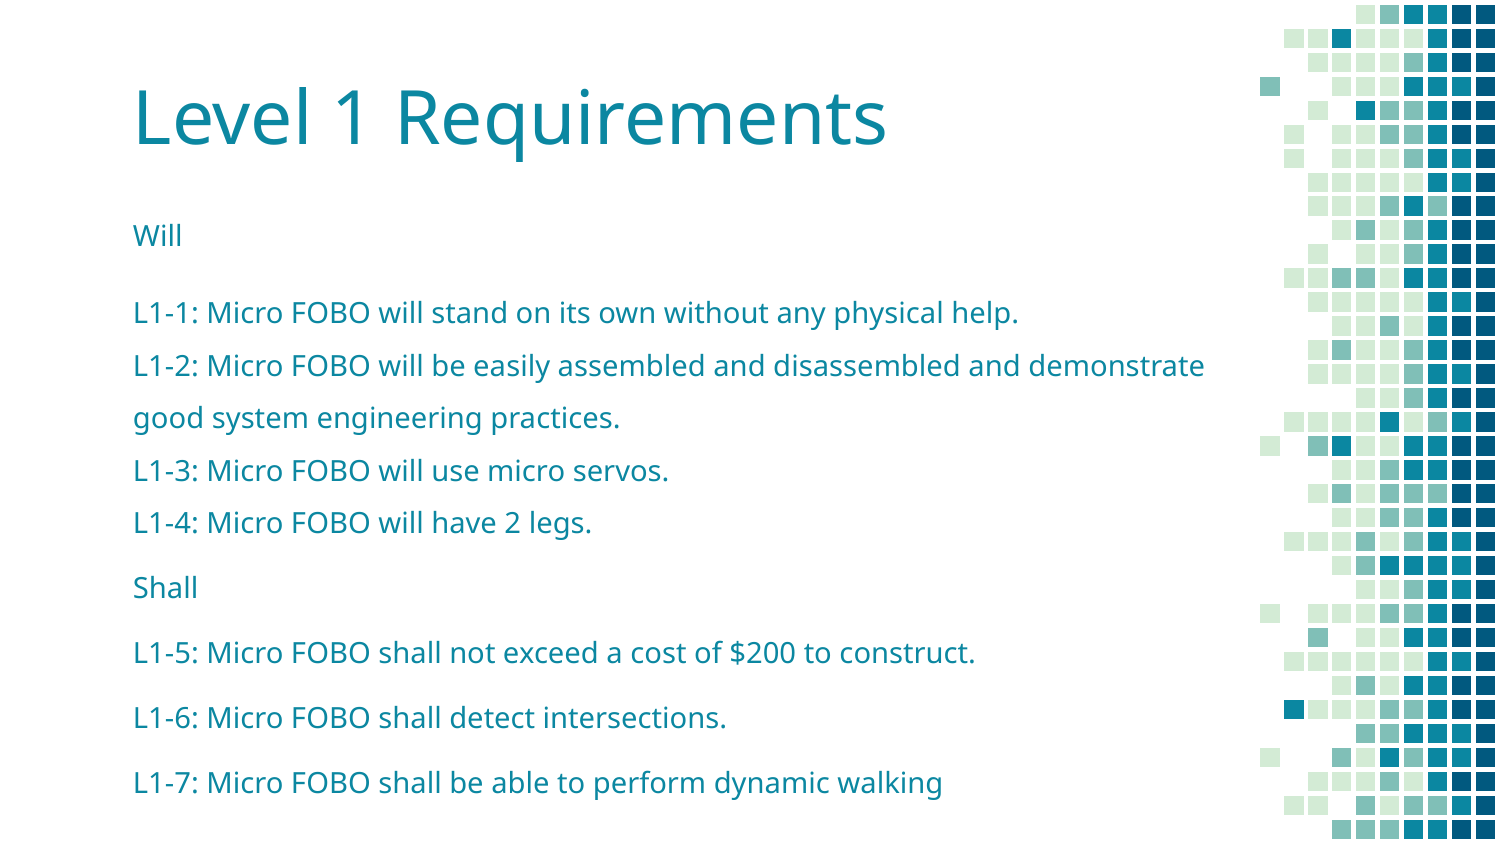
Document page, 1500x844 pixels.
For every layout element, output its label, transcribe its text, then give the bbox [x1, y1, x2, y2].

title Level 1 Requirements [117, 33, 1095, 175]
list Will L1-1: Micro FOBO will stand on its own without any physical help. L1-2: Micro FOBO will be easily assembled and disassembled and demonstrate good system engineering practices. L1-3: Micro FOBO will use micro servos. L1-4: Micro FOBO will have 2 legs. Shall L1-5: Micro FOBO shall not exceed a cost of $200 to construct. L1-6: Micro FOBO shall detect intersections. L1-7: Micro FOBO shall be able to perform dynamic walking [117, 196, 1293, 724]
